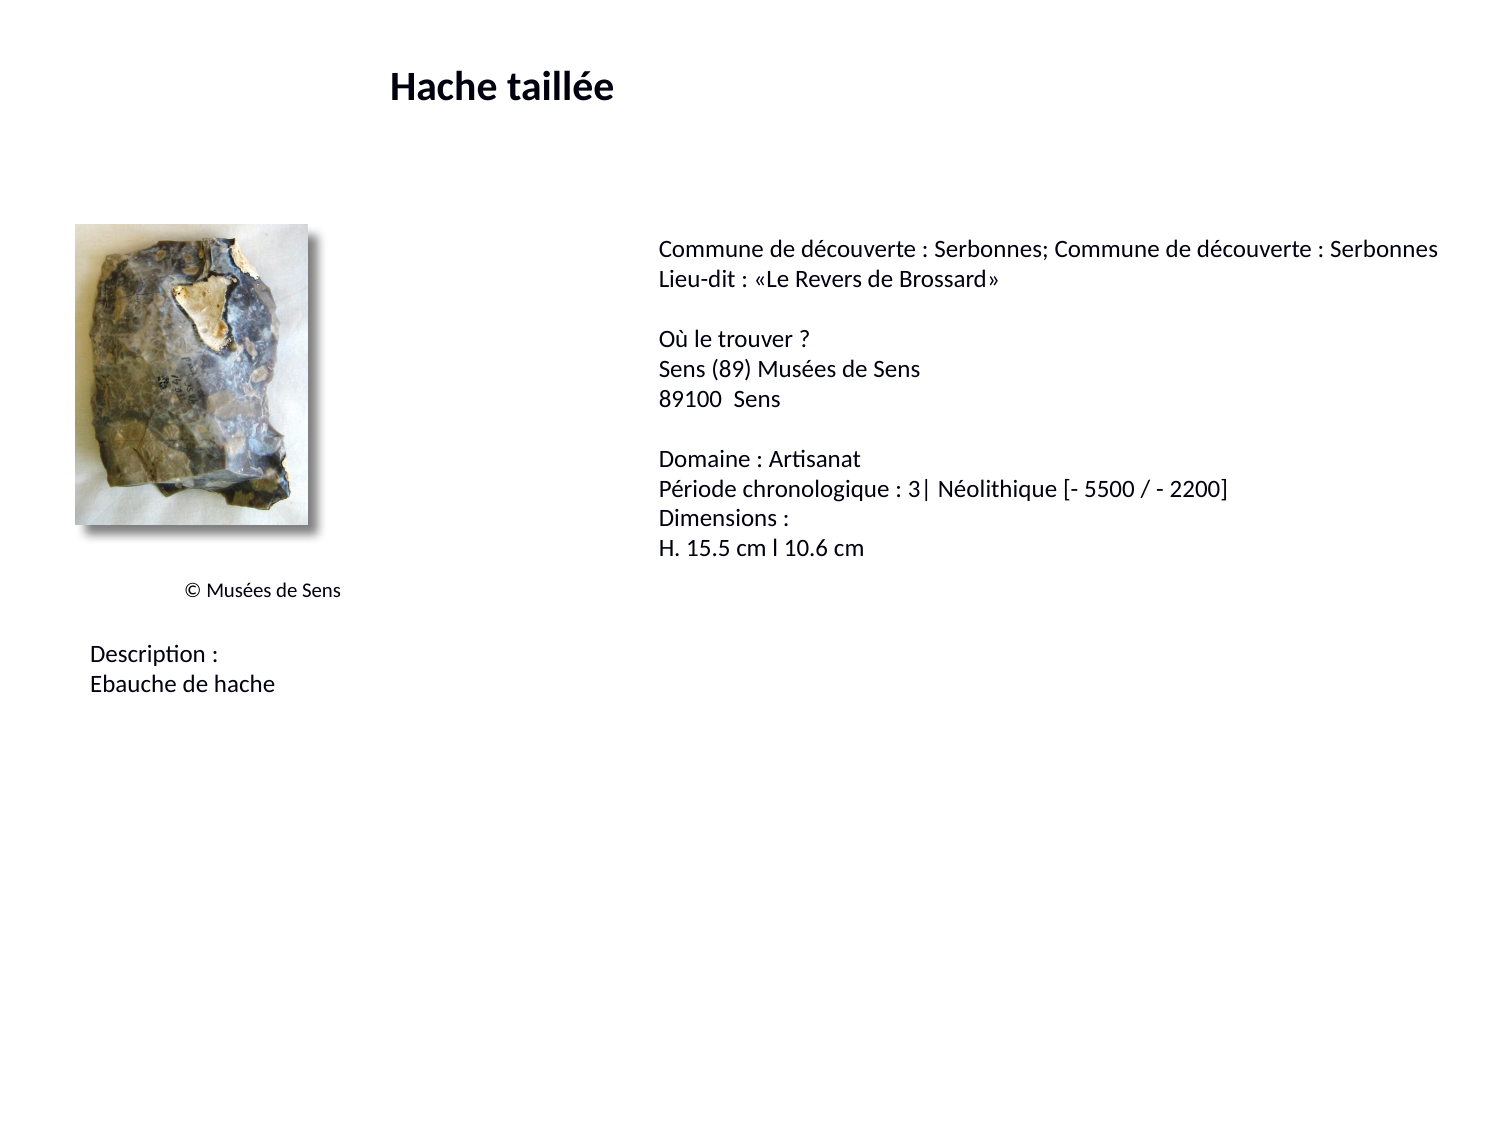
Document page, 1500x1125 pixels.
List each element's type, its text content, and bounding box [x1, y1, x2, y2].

text_box Hache taillée [374, 51, 1125, 167]
text_box © Musées de Sens [0, 568, 525, 609]
text_box Description : Ebauche de hache [74, 629, 1425, 735]
picture [74, 224, 308, 526]
text_box Commune de découverte : Serbonnes; Commune de découverte : Serbonnes Lieu-dit : «Le Revers de Brossard» Où le trouver ? Sens (89) Musées de Sens 89100 Sens Domaine : Artisanat Période chronologique : 3| Néolithique [- 5500 / - 2200] Dimensions : H. 15.5 cm l 10.6 cm [643, 224, 1500, 570]
